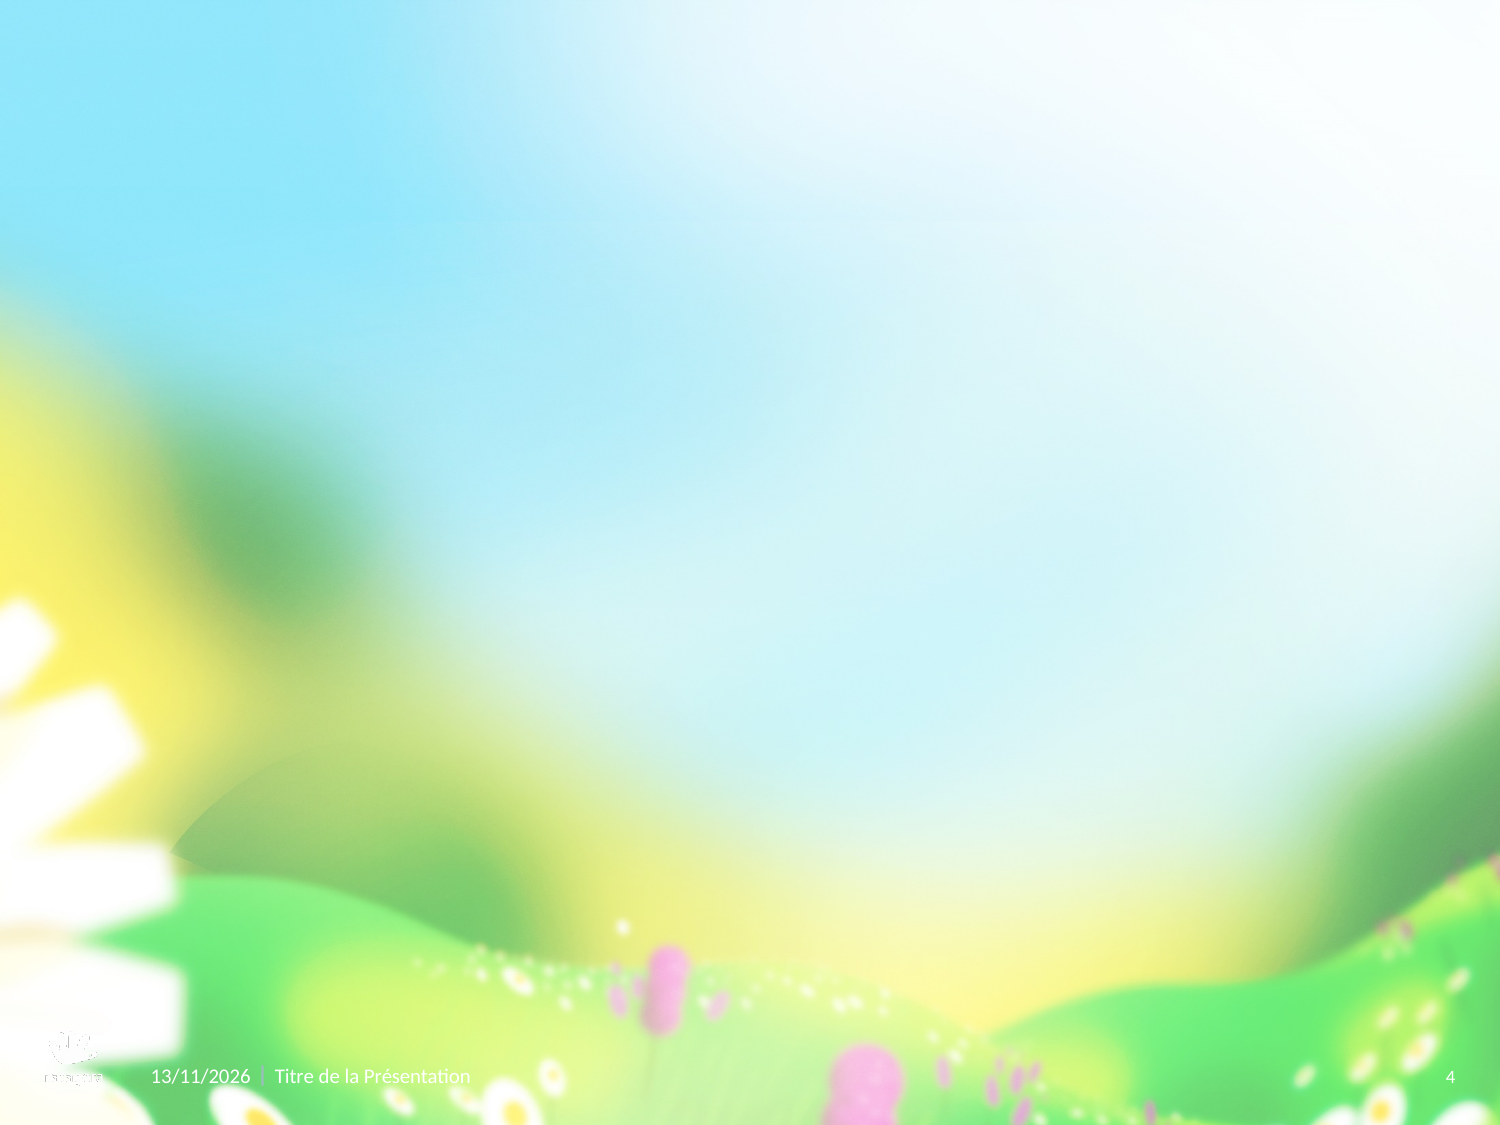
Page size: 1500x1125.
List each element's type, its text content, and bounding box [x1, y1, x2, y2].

slide_number 4 [1373, 1046, 1471, 1107]
picture [0, 0, 1500, 1125]
footer Titre de la Présentation [263, 1044, 1209, 1105]
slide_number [117, 1044, 263, 1105]
